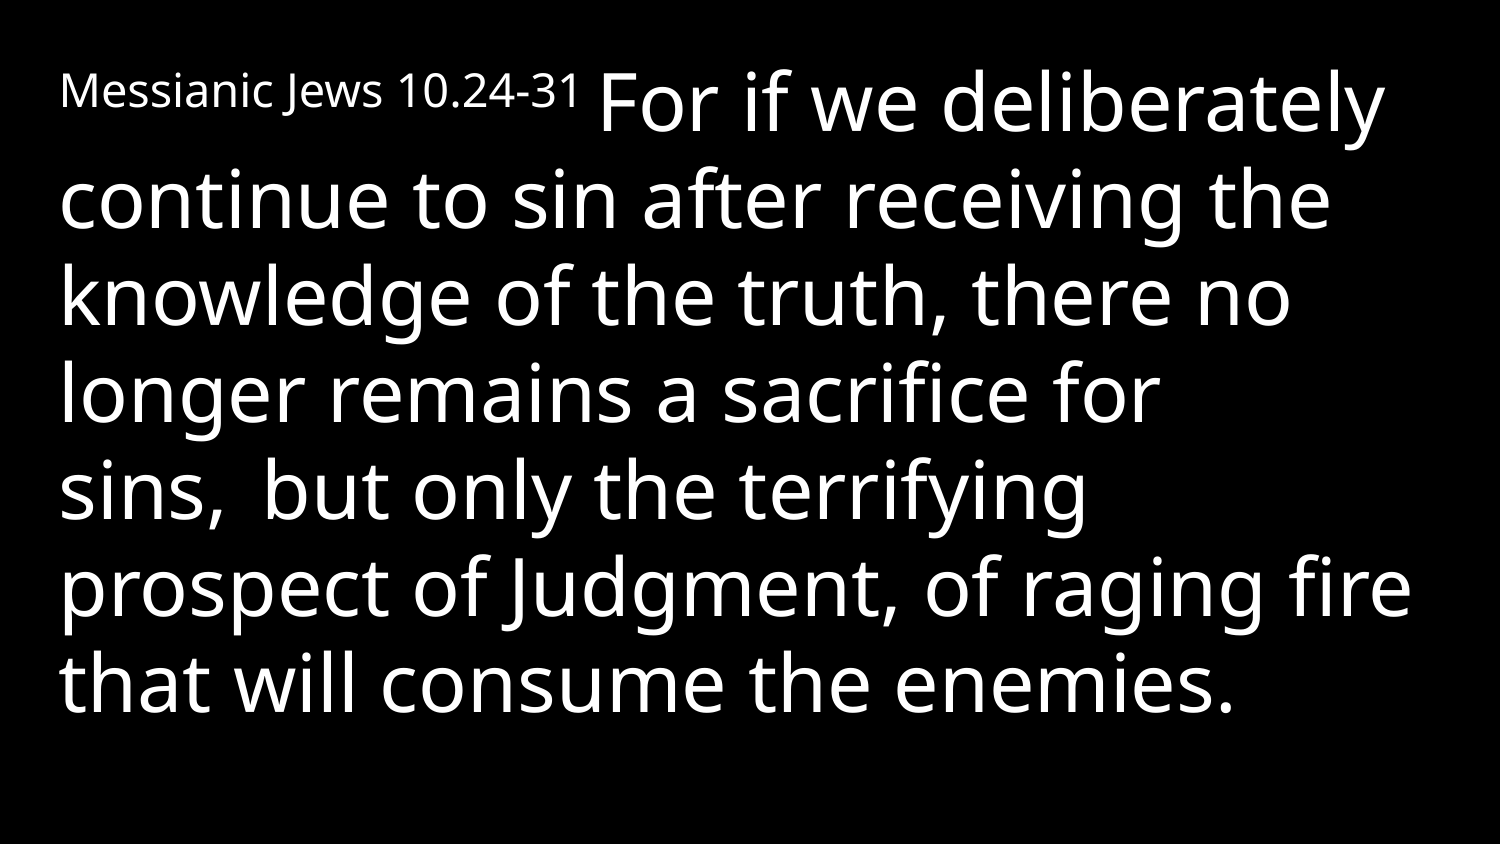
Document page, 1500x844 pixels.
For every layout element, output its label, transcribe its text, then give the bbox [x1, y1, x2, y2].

list Messianic Jews 10.24-31 For if we deliberately continue to sin after receiving the knowledge of the truth, there no longer remains a sacrifice for sins, but only the terrifying prospect of Judgment, of raging fire that will consume the enemies. [50, 46, 1425, 810]
